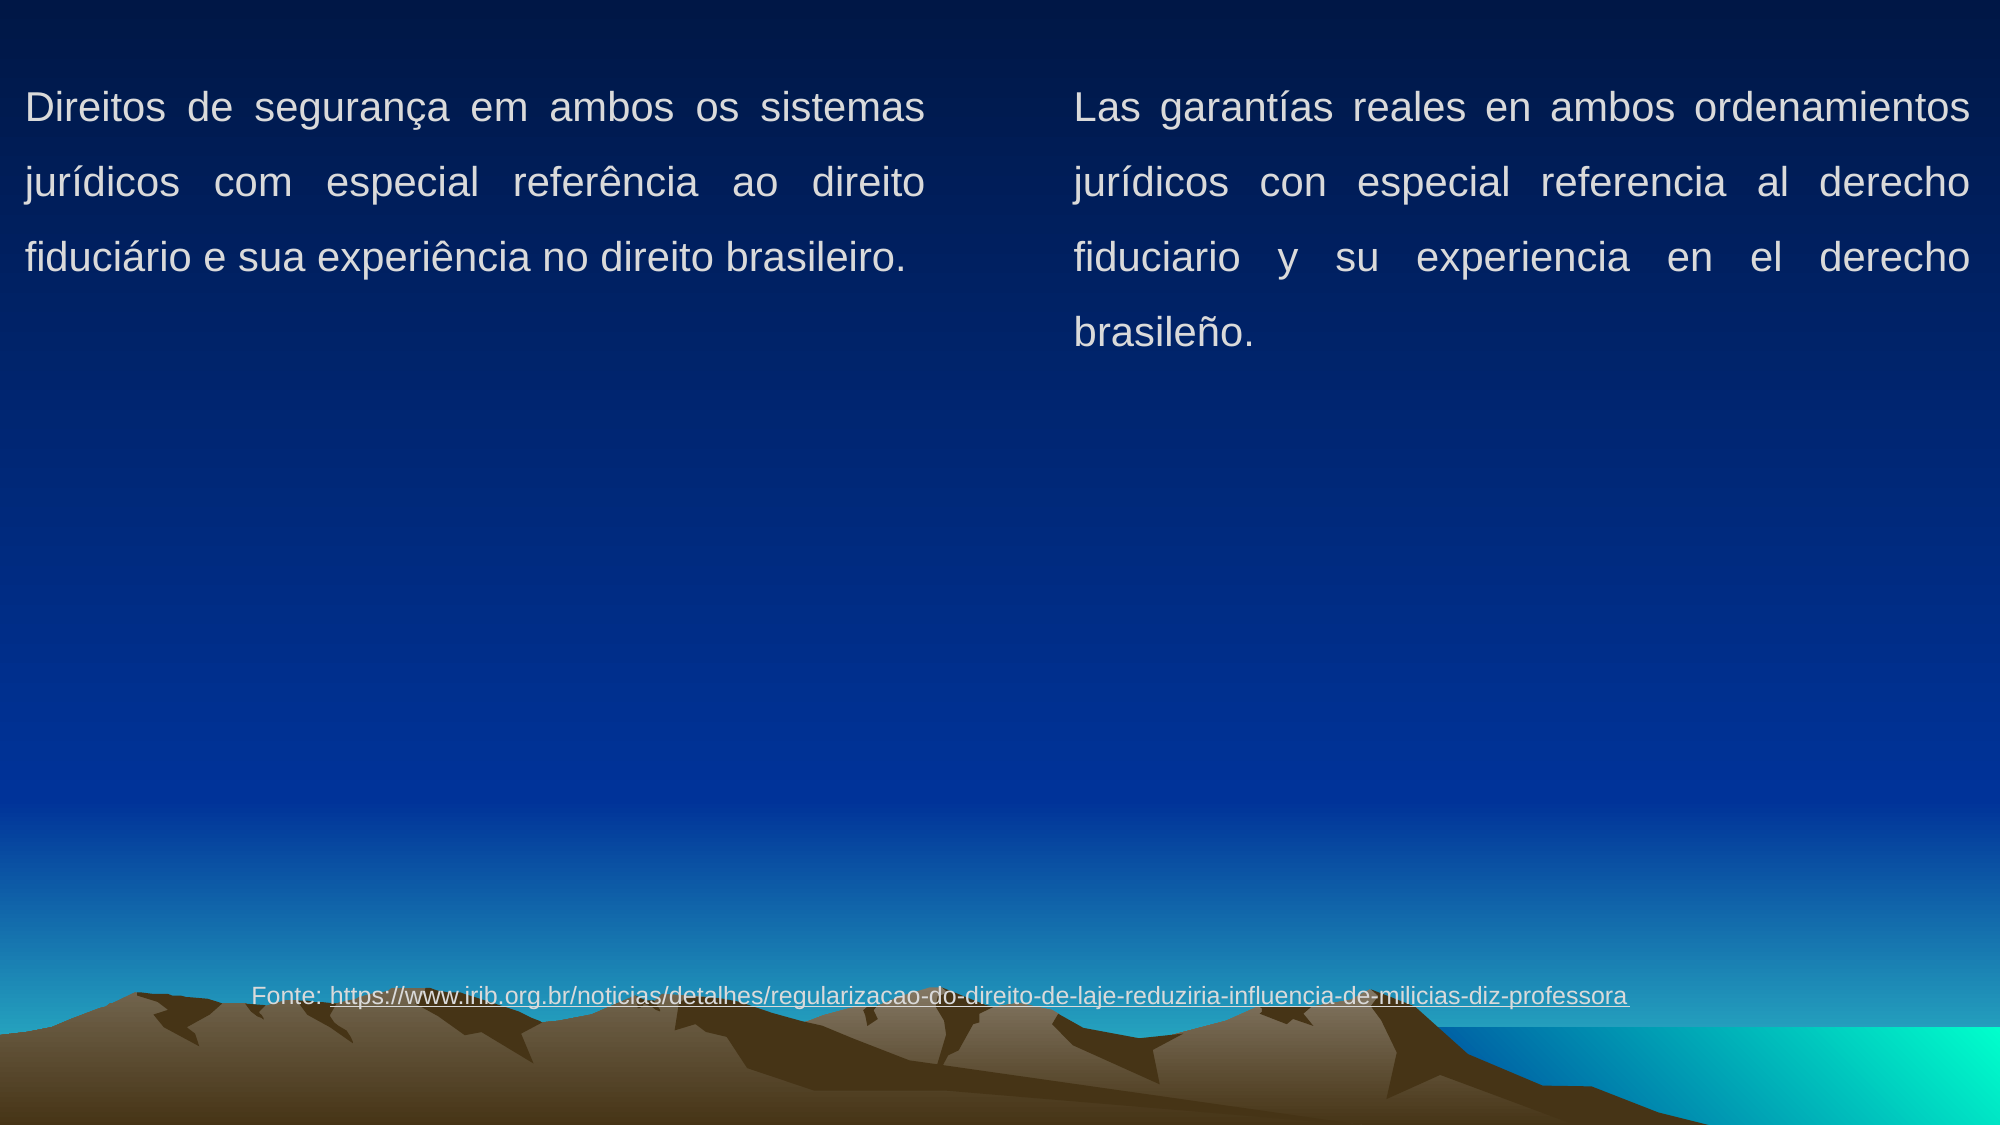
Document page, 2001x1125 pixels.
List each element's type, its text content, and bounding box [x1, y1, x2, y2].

text_box Las garantías reales en ambos ordenamientos jurídicos con especial referencia al derecho fiduciario y su experiencia en el derecho brasileño. [1059, 47, 1986, 362]
text_box Direitos de segurança em ambos os sistemas jurídicos com especial referência ao direito fiduciário e sua experiência no direito brasileiro. [10, 47, 941, 287]
text_box Fonte: https://www.irib.org.br/noticias/detalhes/regularizacao-do-direito-de-laje-reduziria-influencia-de-milicias-diz-professora [196, 971, 1686, 1017]
